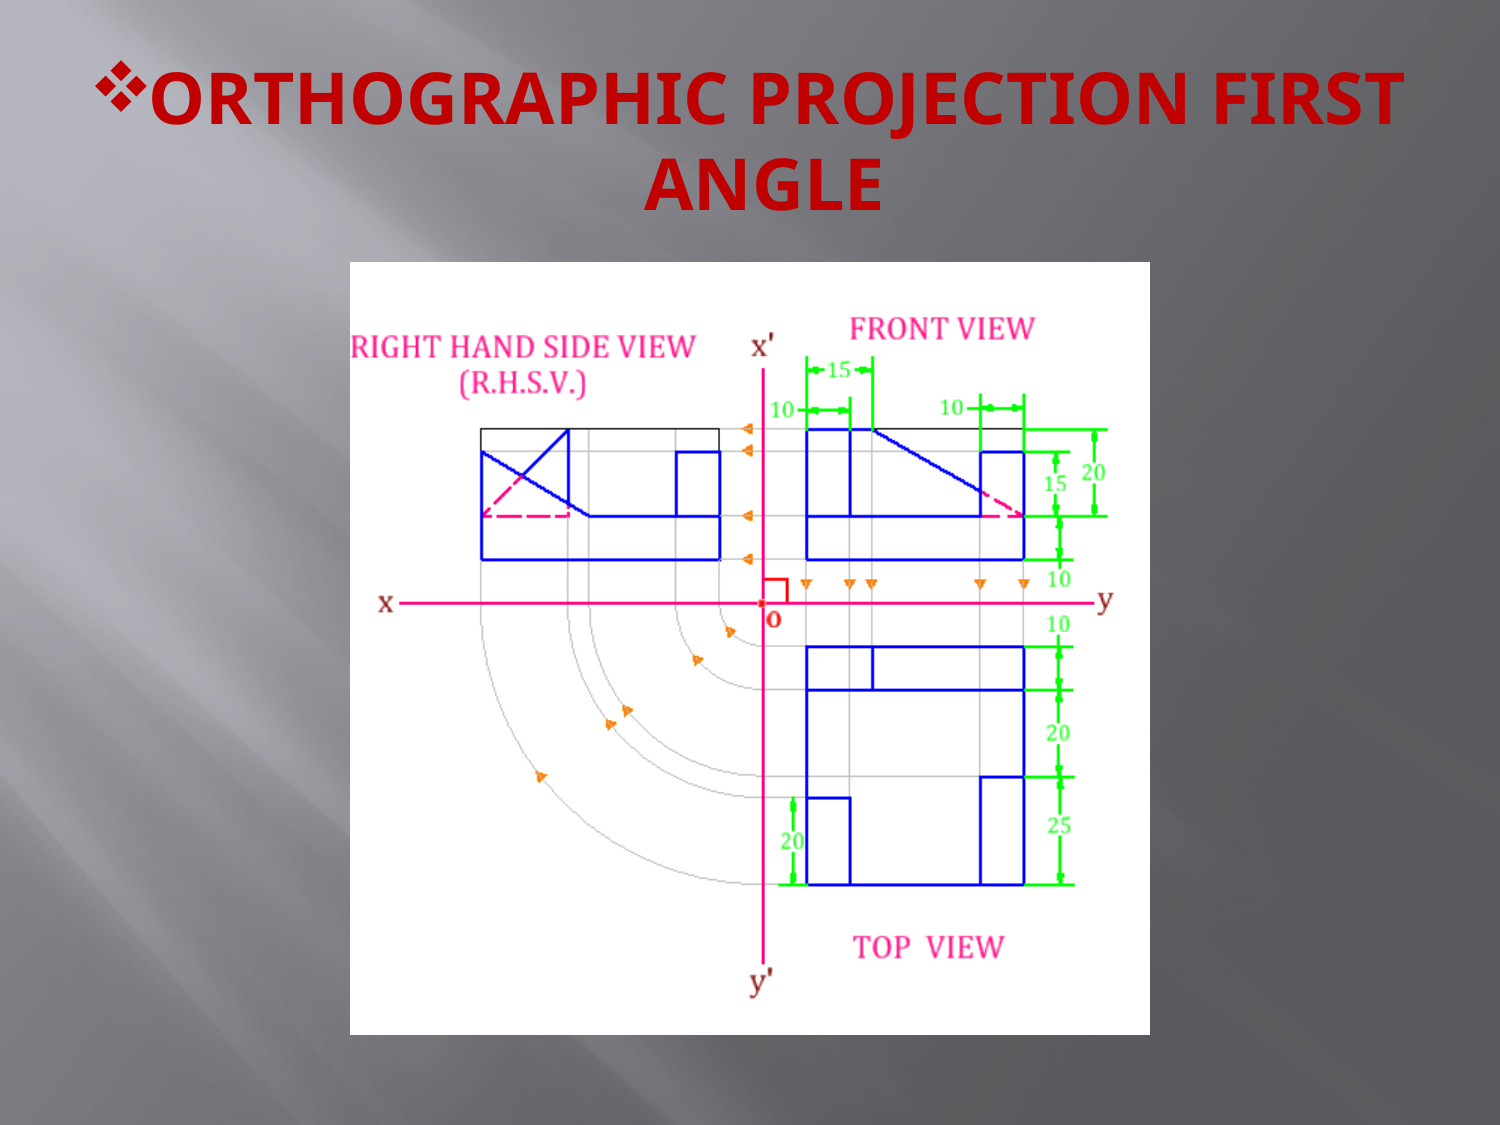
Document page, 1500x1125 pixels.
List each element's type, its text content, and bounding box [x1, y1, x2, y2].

title ORTHOGRAPHIC PROJECTION FIRST ANGLE [75, 45, 1425, 233]
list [350, 262, 1150, 1036]
